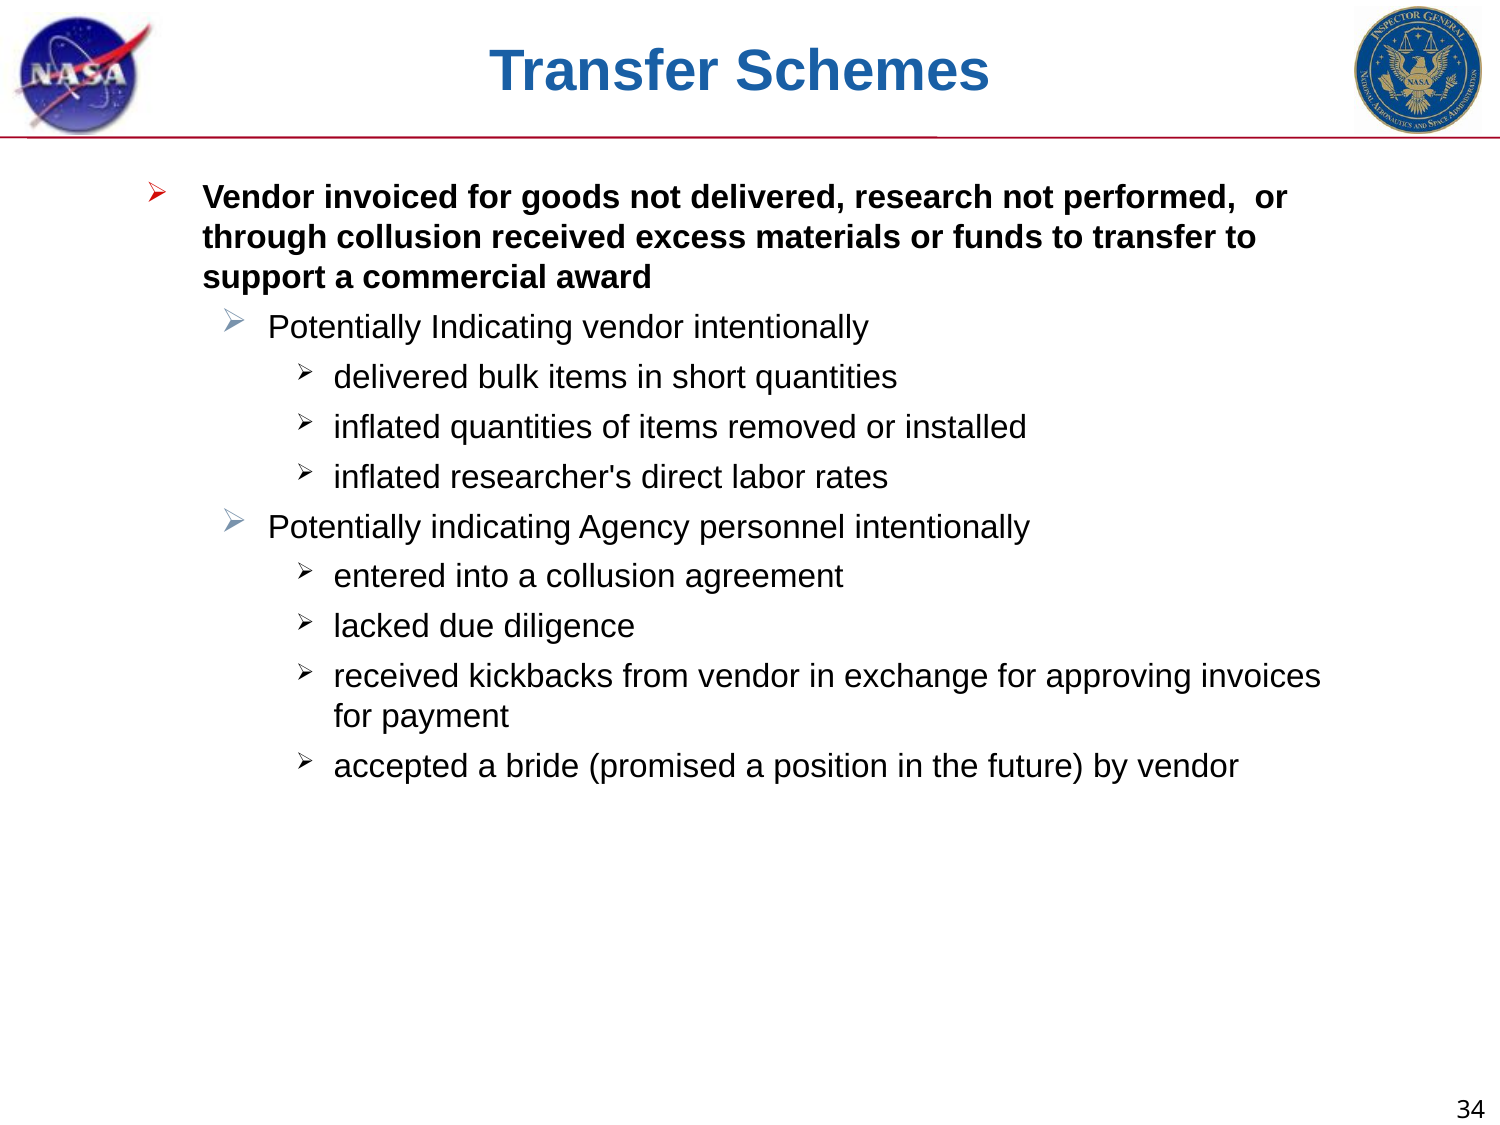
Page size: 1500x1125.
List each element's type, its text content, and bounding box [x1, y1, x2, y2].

picture [1354, 6, 1482, 134]
picture [0, 12, 163, 135]
list Vendor invoiced for goods not delivered, research not performed, or through collusion received excess materials or funds to transfer to support a commercial award Potentially Indicating vendor intentionally delivered bulk items in short quantities inflated quantities of items removed or installed inflated researcher's direct labor rates Potentially indicating Agency personnel intentionally entered into a collusion agreement lacked due diligence received kickbacks from vendor in exchange for approving invoices for payment accepted a bride (promised a position in the future) by vendor [130, 167, 1355, 993]
title Transfer Schemes [135, 0, 1346, 134]
